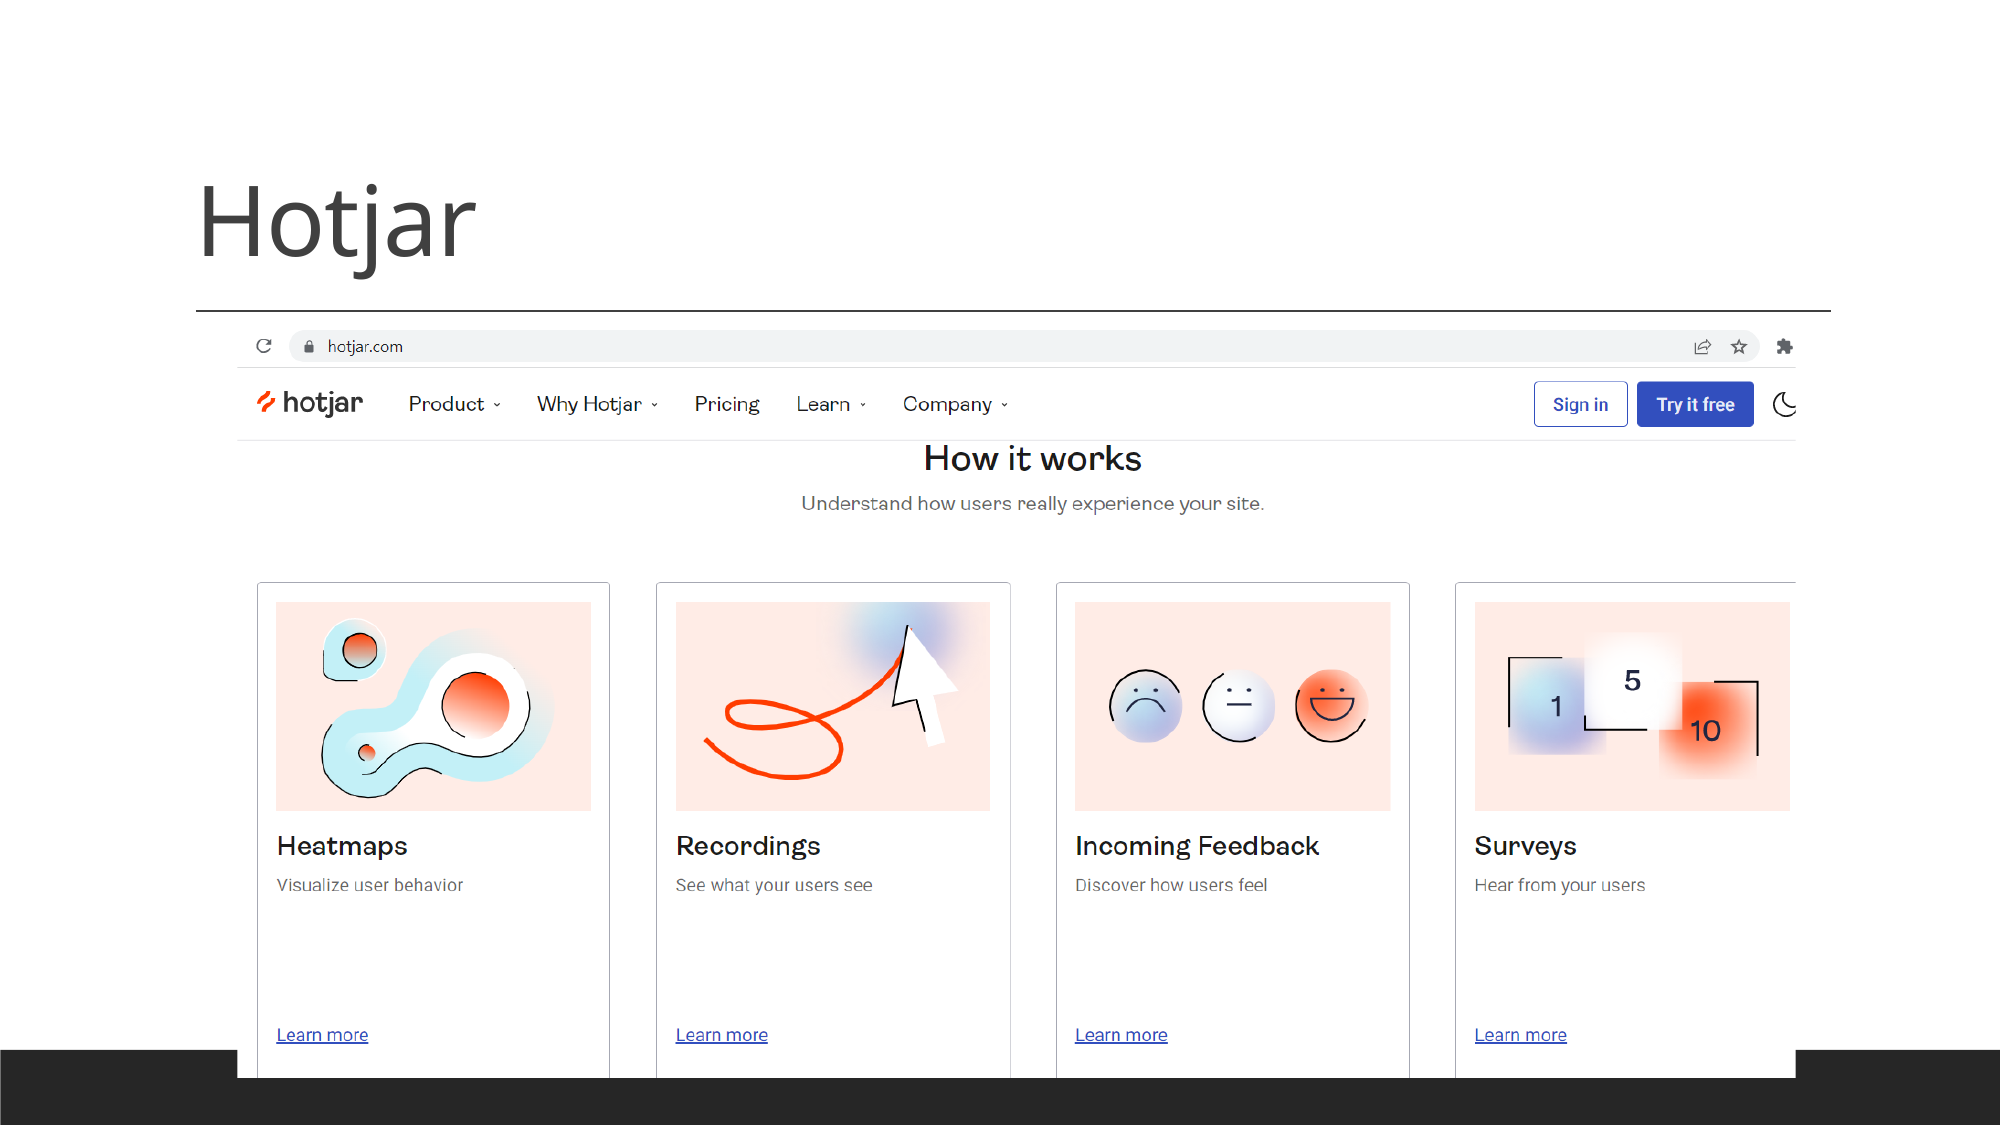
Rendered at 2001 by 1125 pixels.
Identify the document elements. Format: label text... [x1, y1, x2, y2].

picture [236, 327, 1797, 1079]
title Hotjar [180, 47, 1830, 285]
